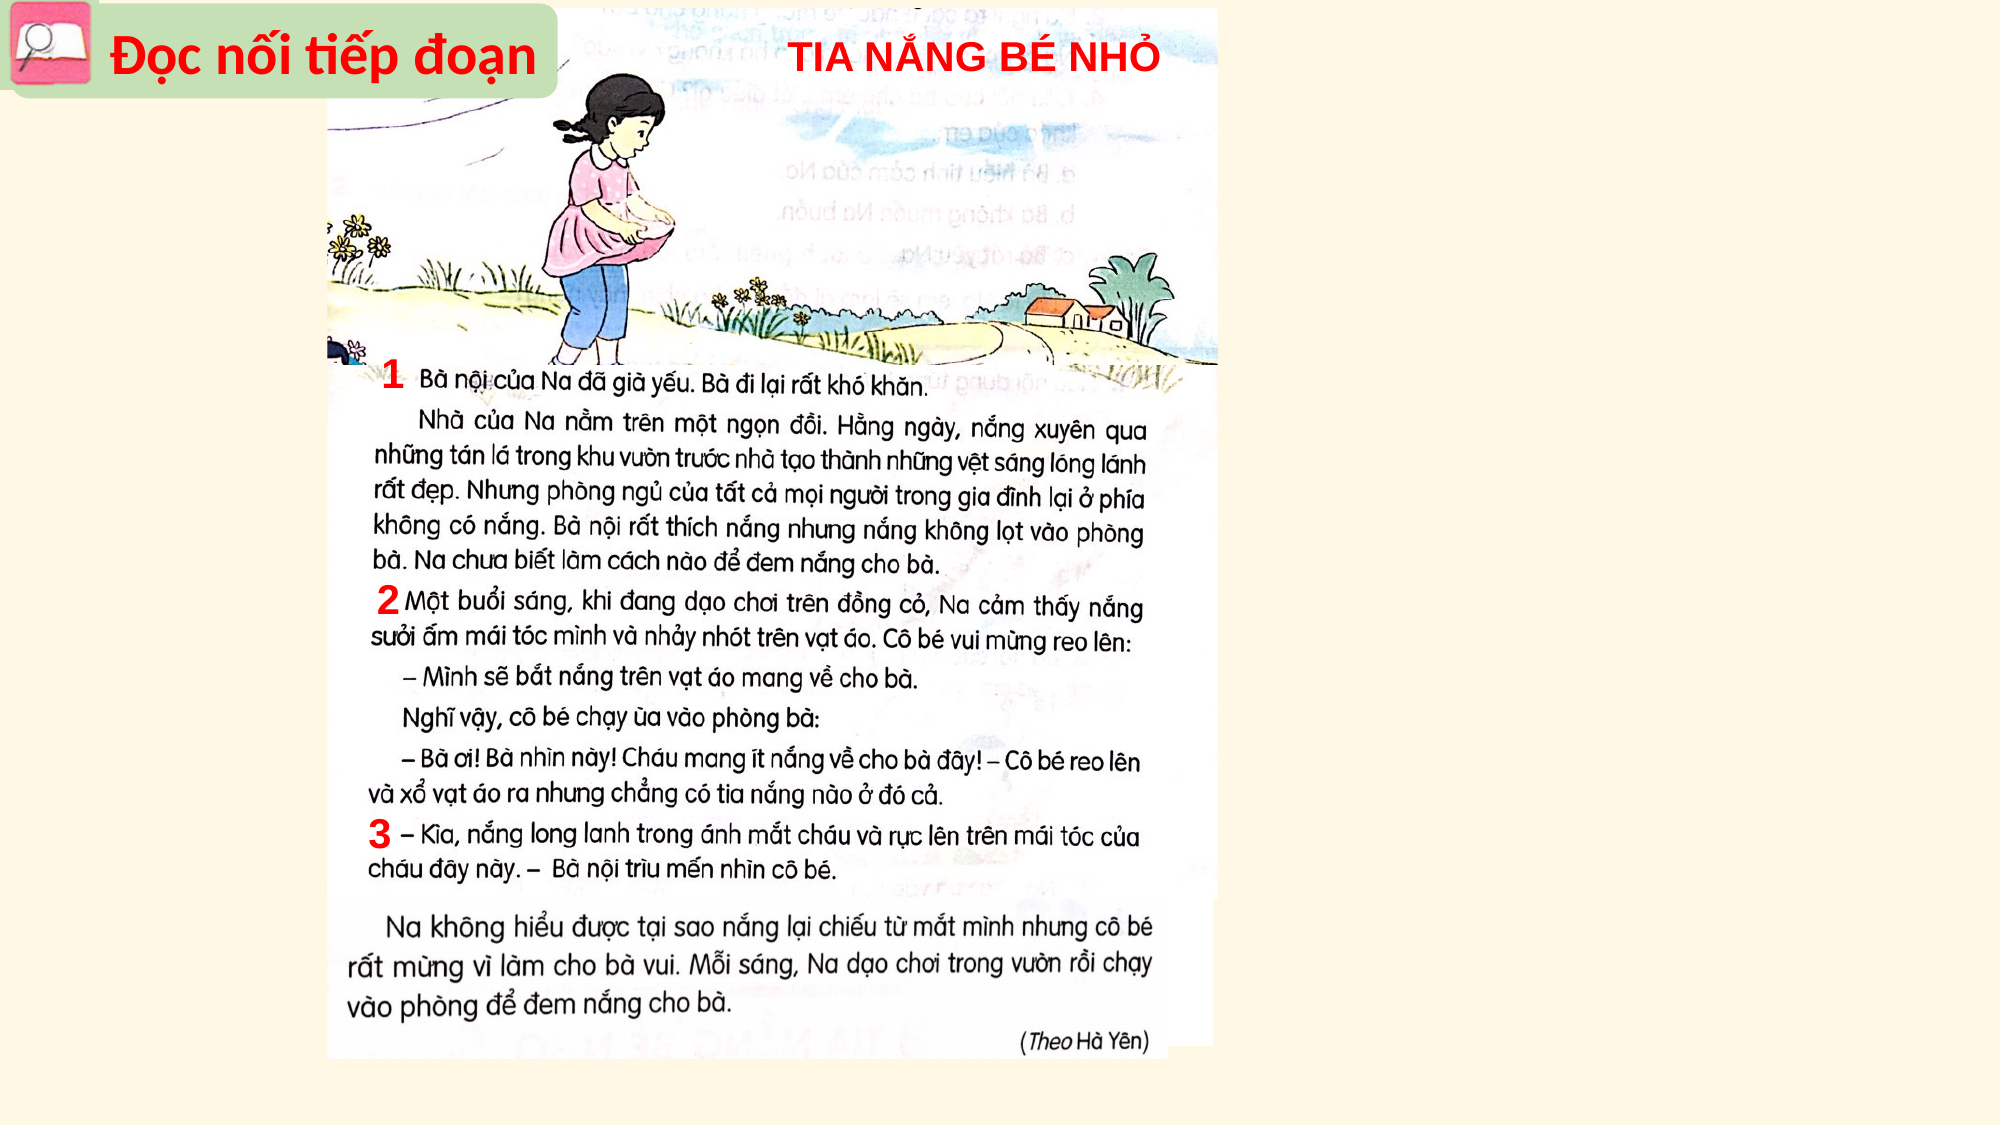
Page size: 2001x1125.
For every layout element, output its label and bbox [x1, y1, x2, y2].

text_box [327, 8, 1440, 1059]
text_box [0, 0, 558, 91]
